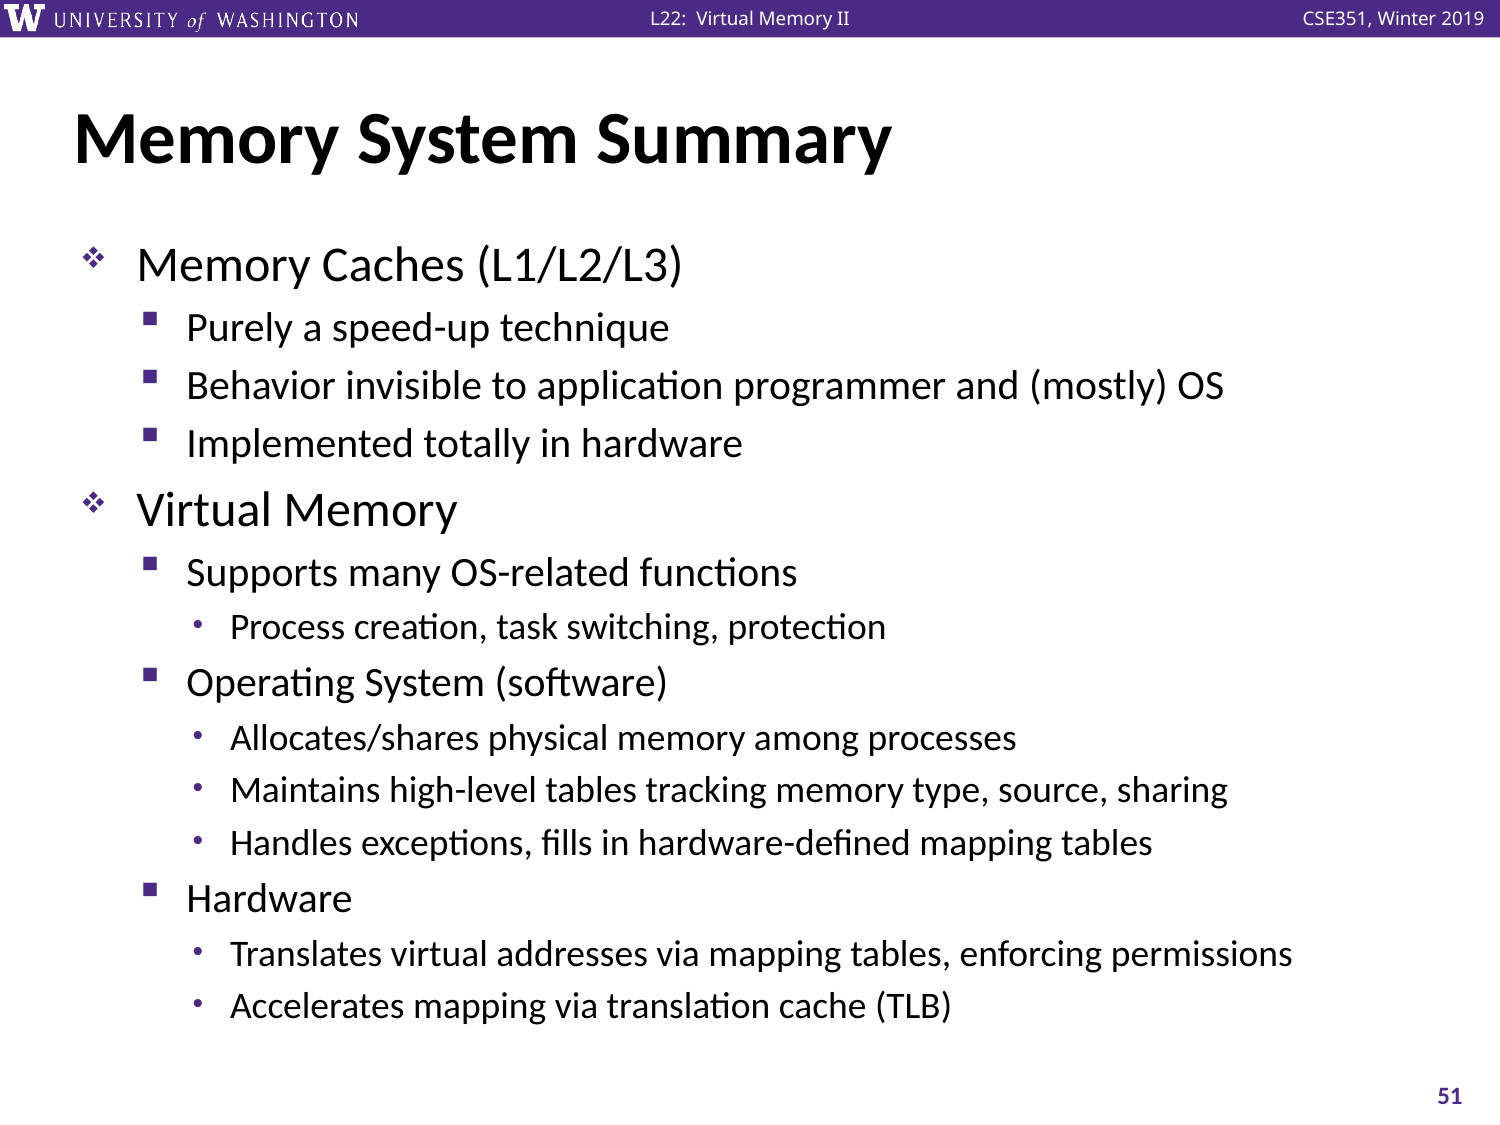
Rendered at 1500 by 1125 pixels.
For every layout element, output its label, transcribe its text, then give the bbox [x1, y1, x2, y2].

slide_number 51 [1400, 1065, 1500, 1125]
title Memory System Summary [58, 71, 1438, 197]
list Memory Caches (L1/L2/L3) Purely a speed-up technique Behavior invisible to application programmer and (mostly) OS Implemented totally in hardware Virtual Memory Supports many OS-related functions Process creation, task switching, protection Operating System (software) Allocates/shares physical memory among processes Maintains high-level tables tracking memory type, source, sharing Handles exceptions, fills in hardware-defined mapping tables Hardware Translates virtual addresses via mapping tables, enforcing permissions Accelerates mapping via translation cache (TLB) [64, 223, 1438, 1040]
picture [4, 4, 358, 32]
